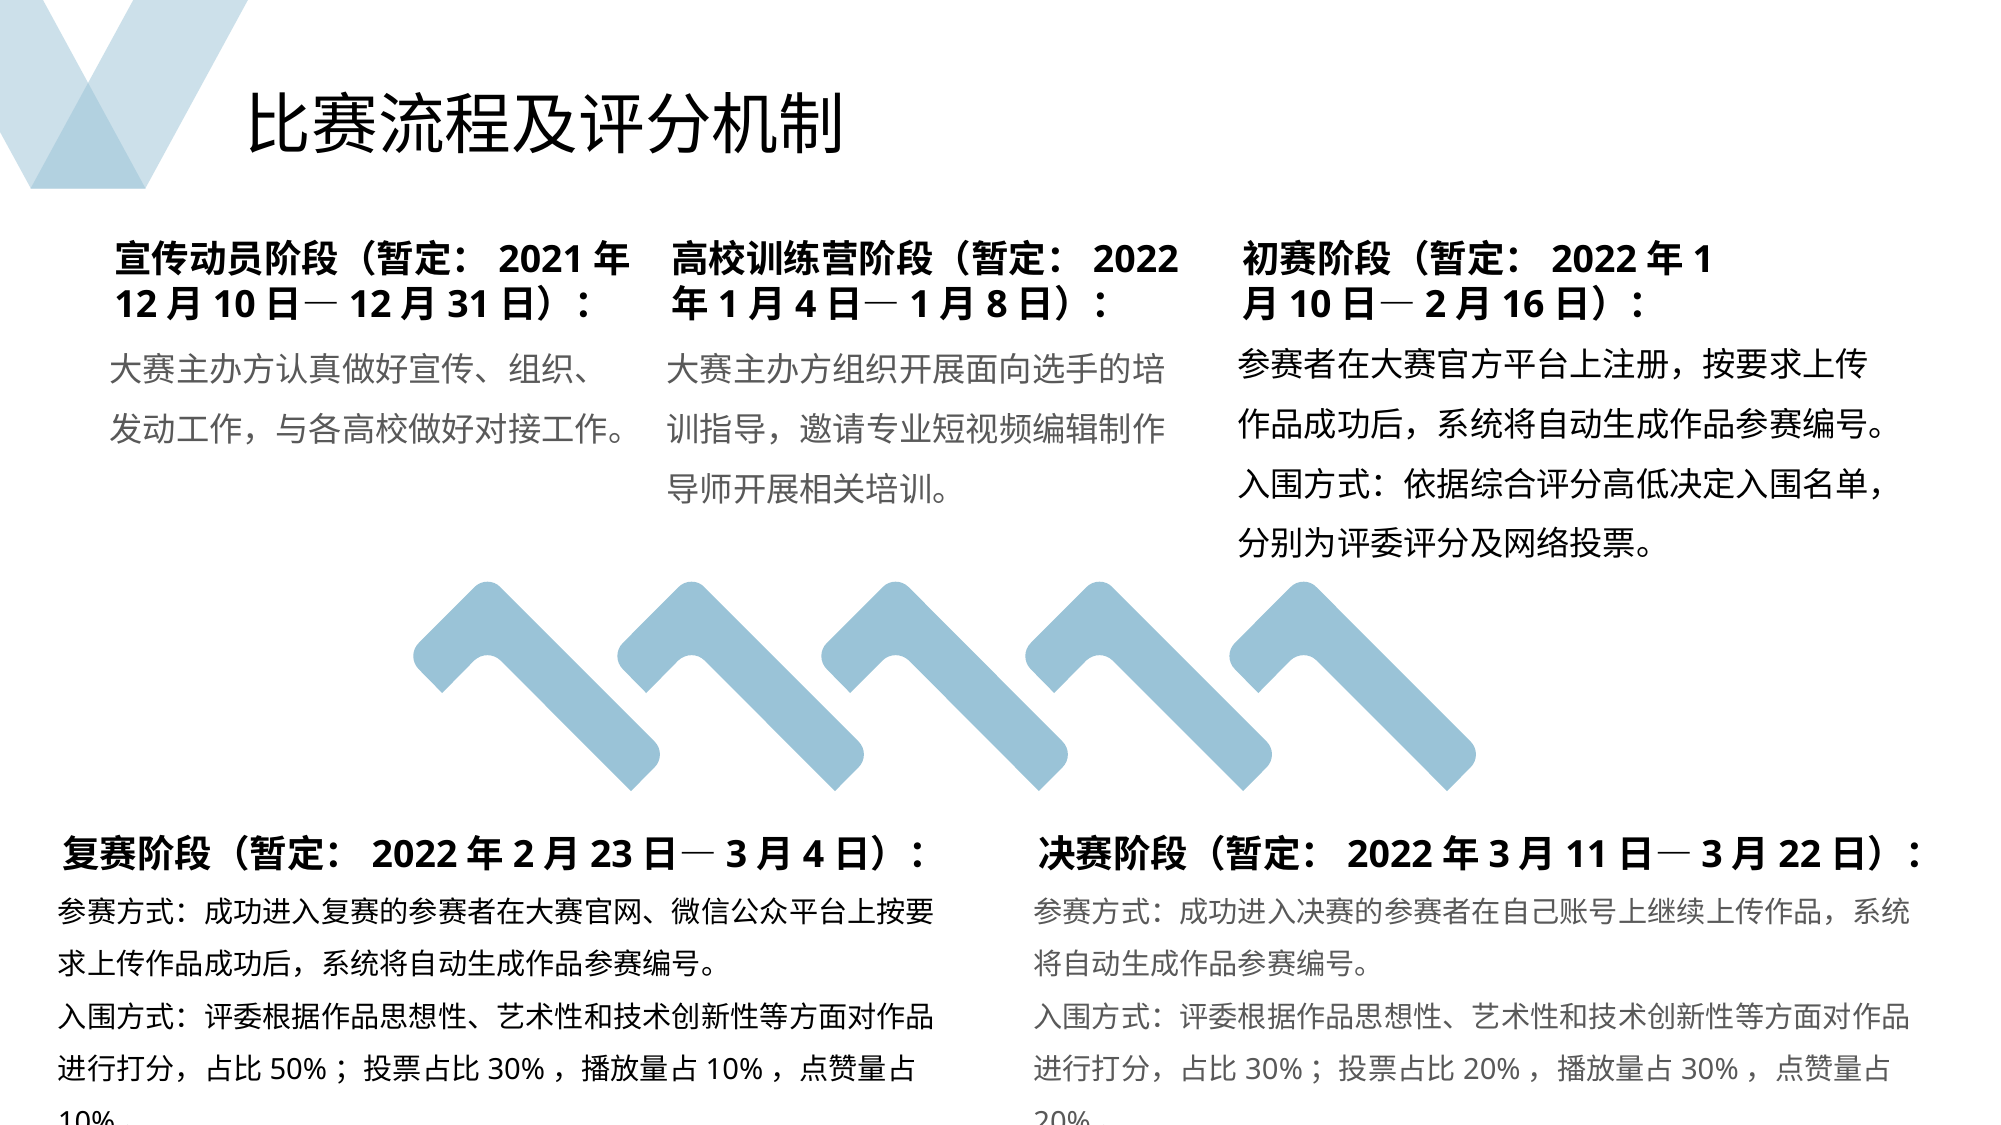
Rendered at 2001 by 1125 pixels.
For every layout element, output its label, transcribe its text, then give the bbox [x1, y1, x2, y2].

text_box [1023, 822, 1952, 1093]
text_box [1025, 581, 1272, 792]
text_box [656, 227, 1203, 516]
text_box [99, 227, 656, 455]
text_box [617, 581, 864, 792]
text_box 比赛流程及评分机制 [230, 74, 914, 170]
text_box [413, 581, 660, 792]
text_box [1229, 581, 1476, 792]
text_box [1227, 227, 1901, 571]
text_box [47, 822, 970, 1093]
text_box [821, 581, 1068, 792]
